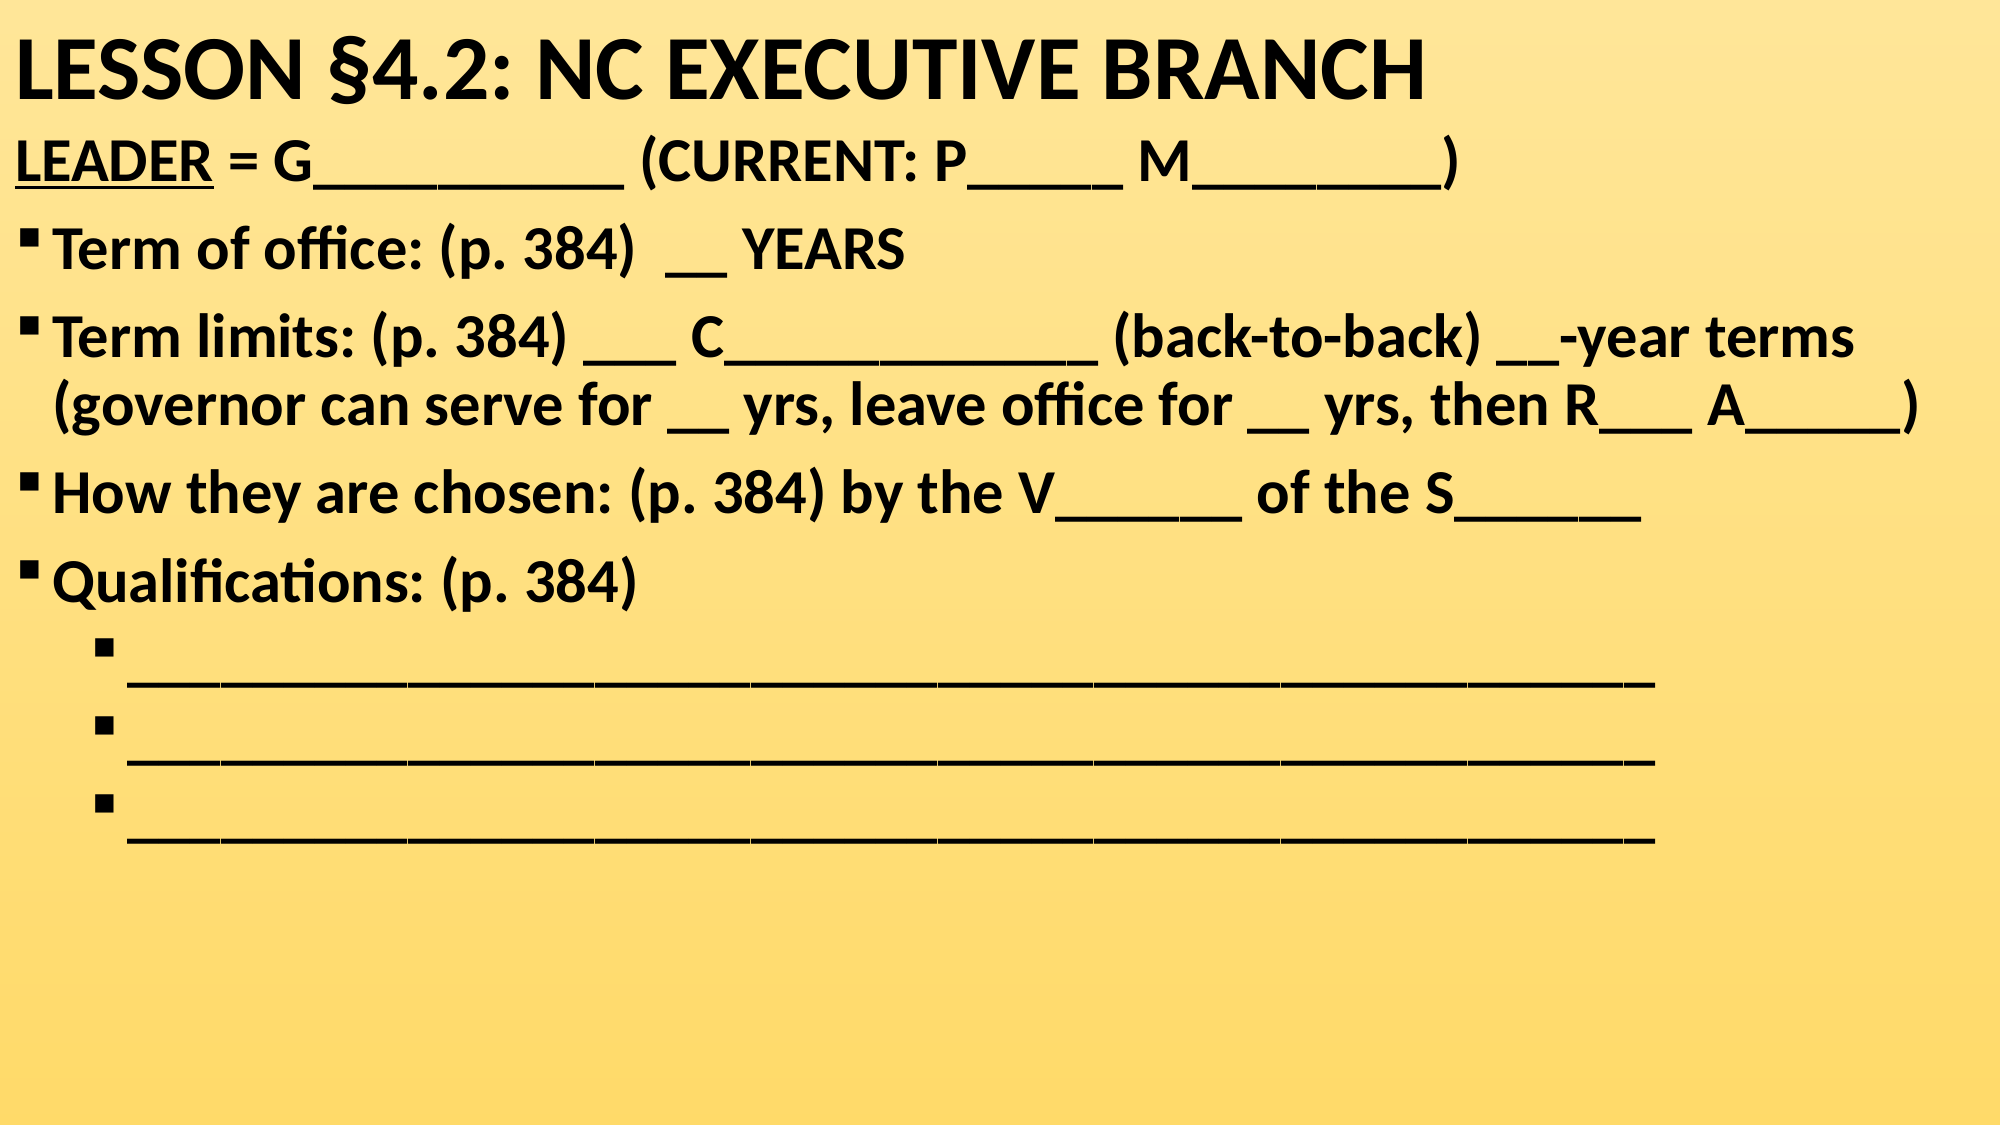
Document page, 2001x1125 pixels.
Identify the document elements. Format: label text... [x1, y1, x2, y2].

list LEADER = G__________ (CURRENT: P_____ M________) Term of office: (p. 384) __ YEARS Term limits: (p. 384) ___ C____________ (back-to-back) __-year terms (governor can serve for __ yrs, leave office for __ yrs, then R___ A_____) How they are chosen: (p. 384) by the V______ of the S______ Qualifications: (p. 384) _________________________________________________ _________________________________________________ _________________________________________________ [0, 120, 2000, 1125]
title LESSON §4.2: NC EXECUTIVE BRANCH [0, 0, 2000, 120]
